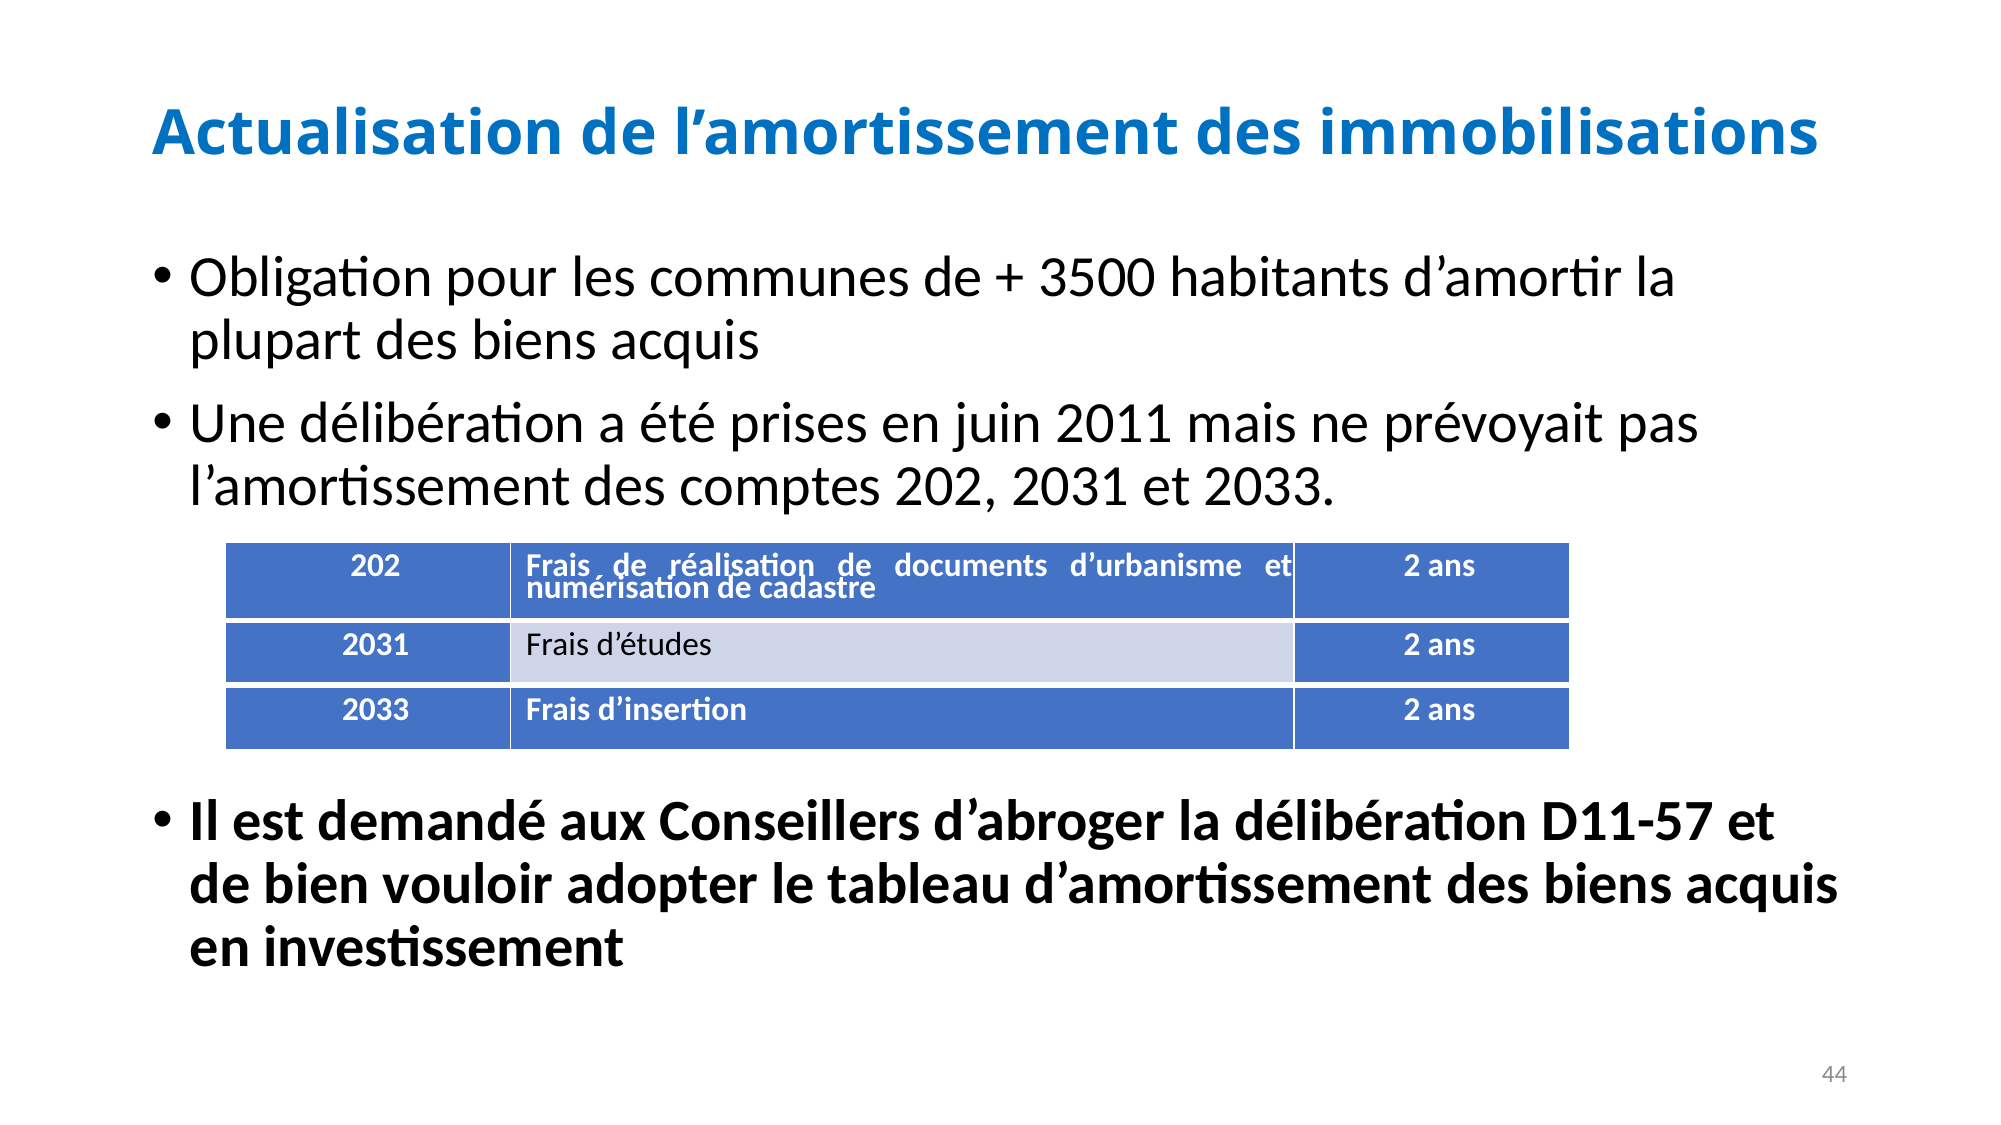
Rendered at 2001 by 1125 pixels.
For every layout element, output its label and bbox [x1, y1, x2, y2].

table_cell [1295, 623, 1569, 682]
table_cell [511, 688, 1293, 749]
table_header [511, 543, 1293, 618]
table_header [226, 543, 510, 618]
table_header [1295, 543, 1569, 618]
list [137, 238, 1863, 1073]
table_cell [226, 688, 510, 749]
table_cell [226, 623, 510, 682]
slide_number [1412, 1042, 1863, 1103]
table_cell [511, 623, 1293, 682]
title [137, 59, 1863, 209]
table_cell [1295, 688, 1569, 749]
